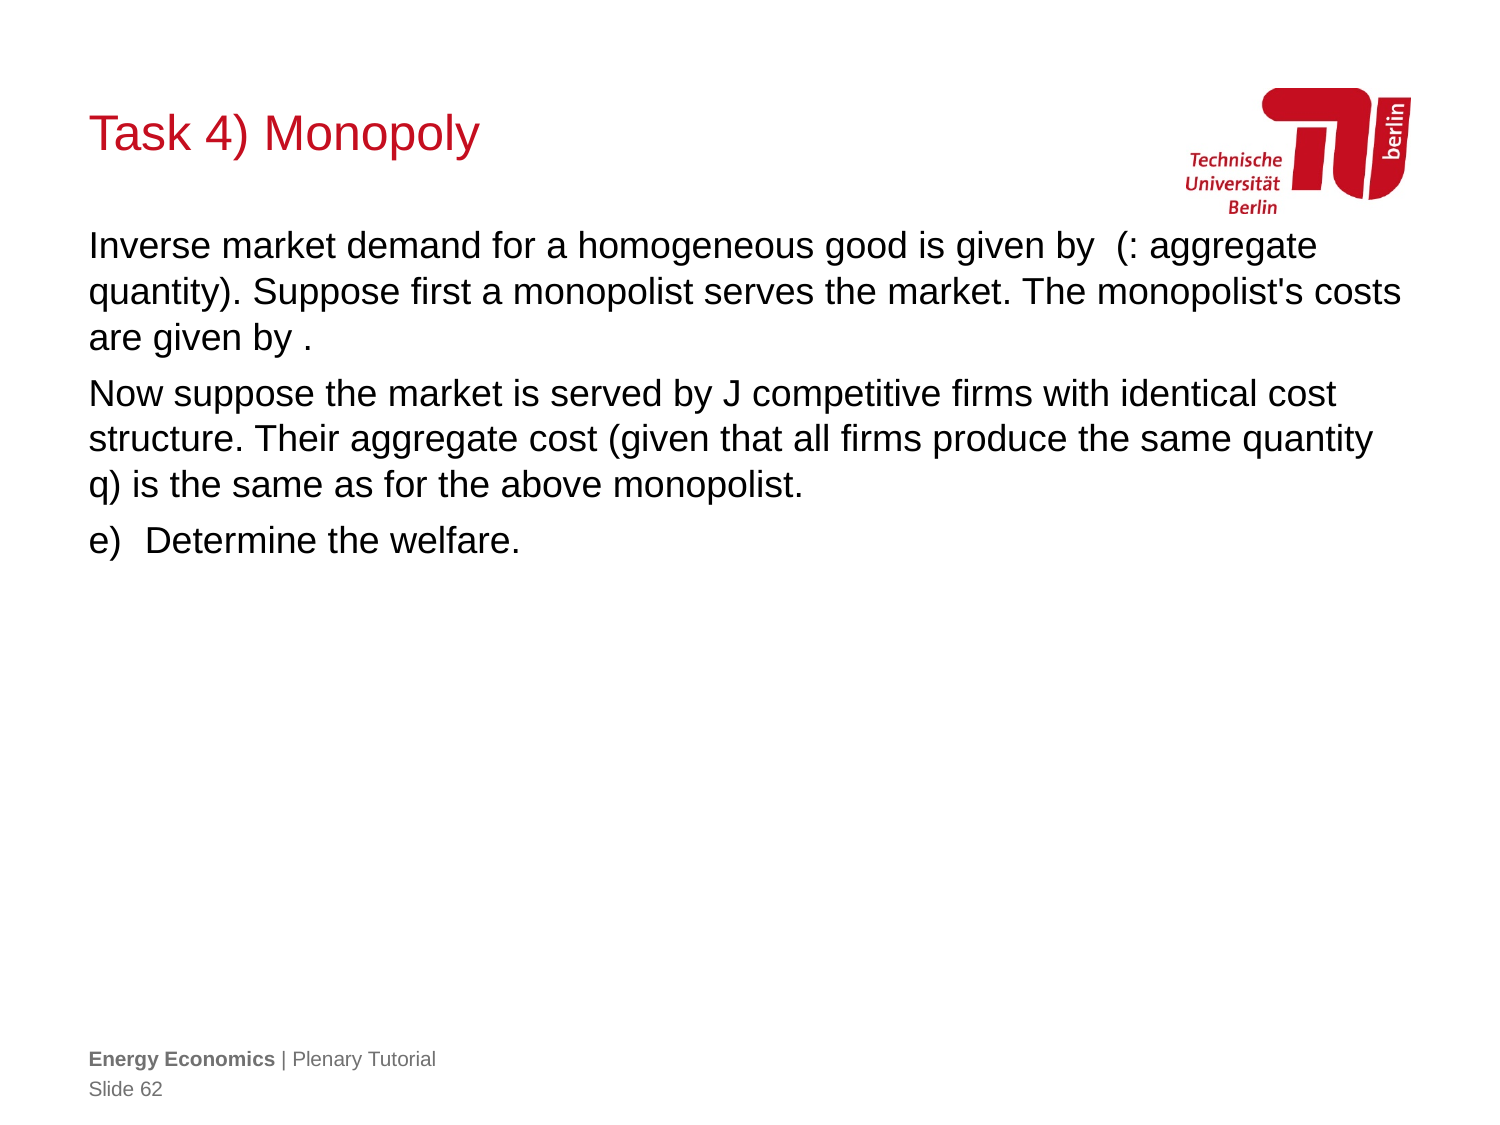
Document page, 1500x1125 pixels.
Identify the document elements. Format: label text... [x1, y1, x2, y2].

title Task 4) Monopoly [88, 100, 1411, 286]
picture [1186, 88, 1411, 100]
footer Energy Economics | Plenary Tutorial [88, 1045, 1176, 1071]
slide_number Slide 62 [88, 1075, 1176, 1101]
